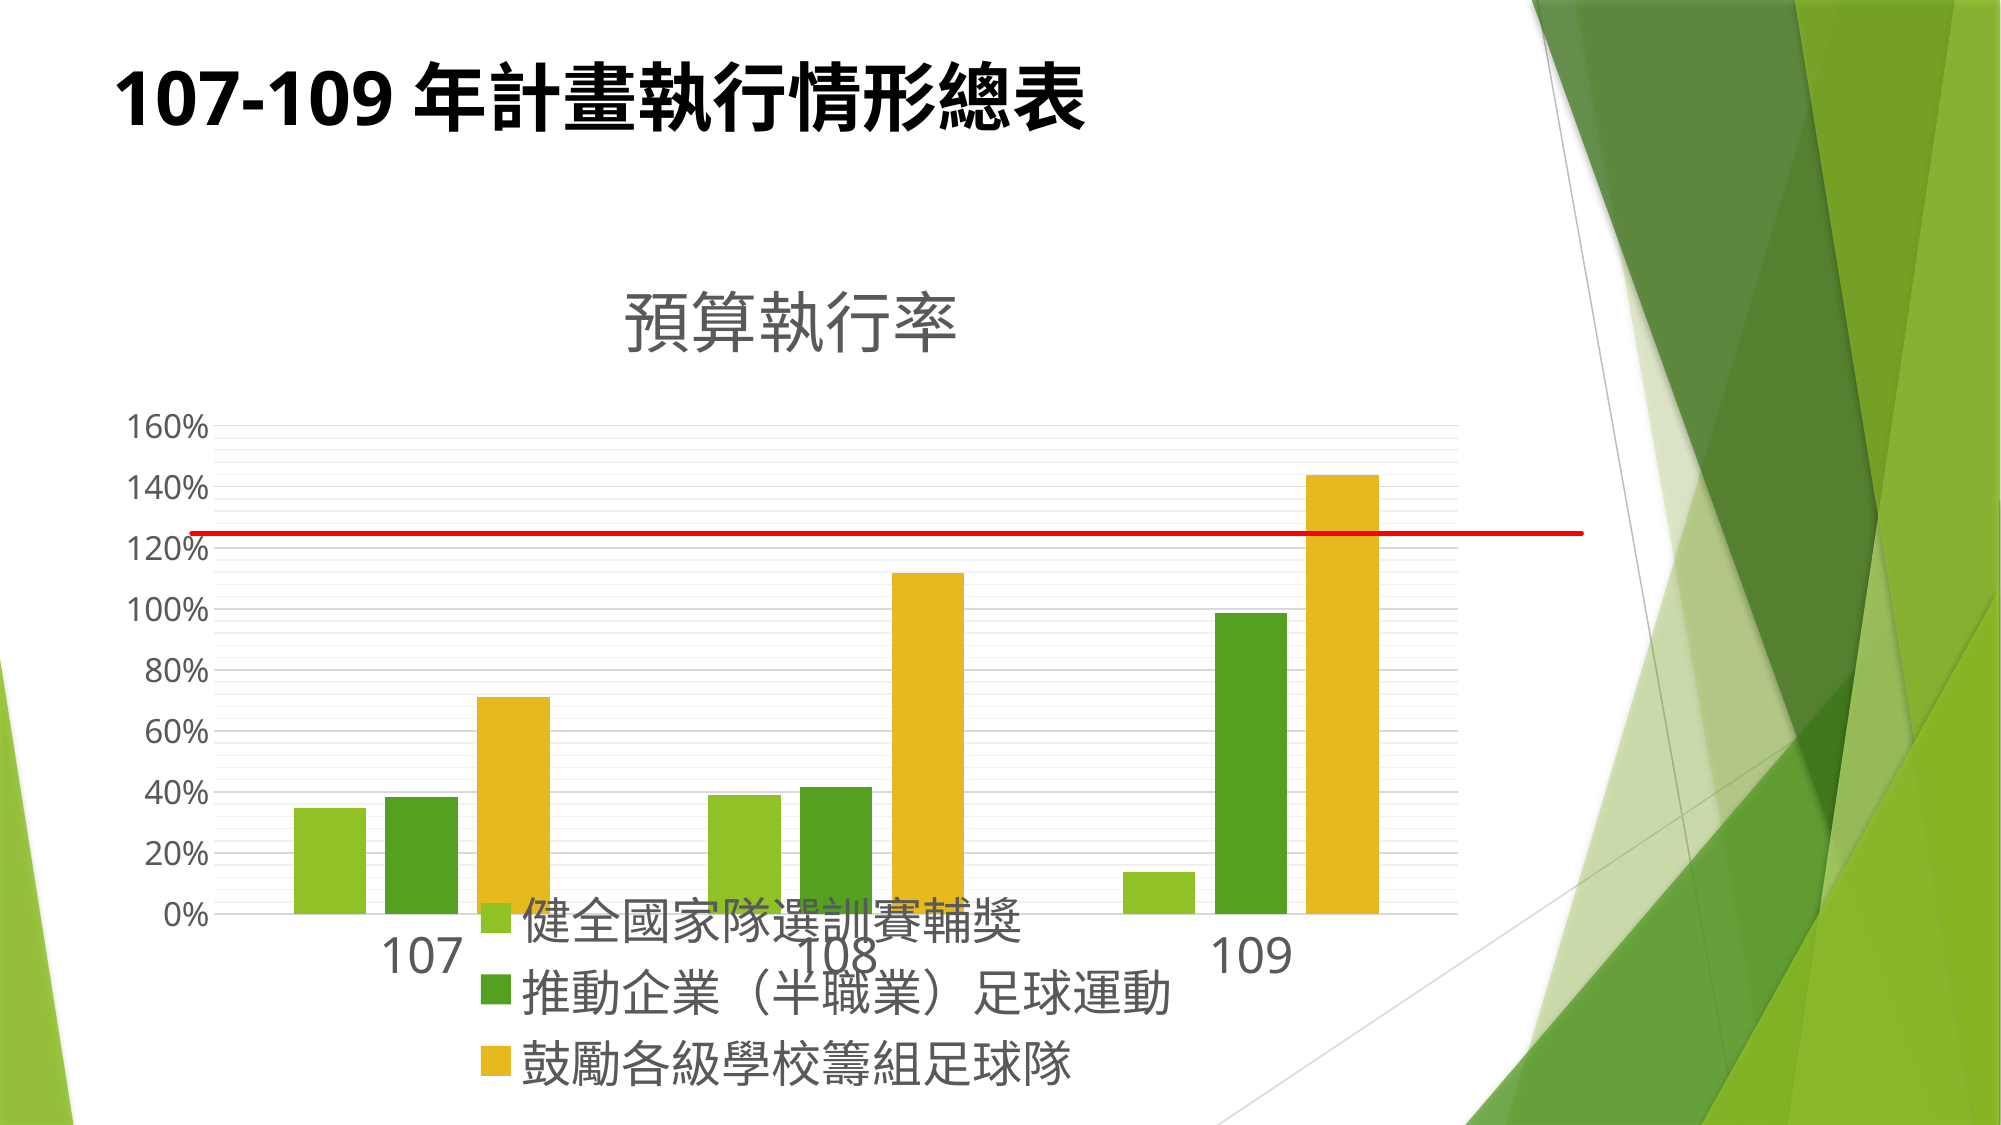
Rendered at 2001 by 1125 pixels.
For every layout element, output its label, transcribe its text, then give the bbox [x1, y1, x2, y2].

chart [97, 222, 1487, 1109]
title 107-109年計畫執行情形總表 [97, 43, 1508, 167]
